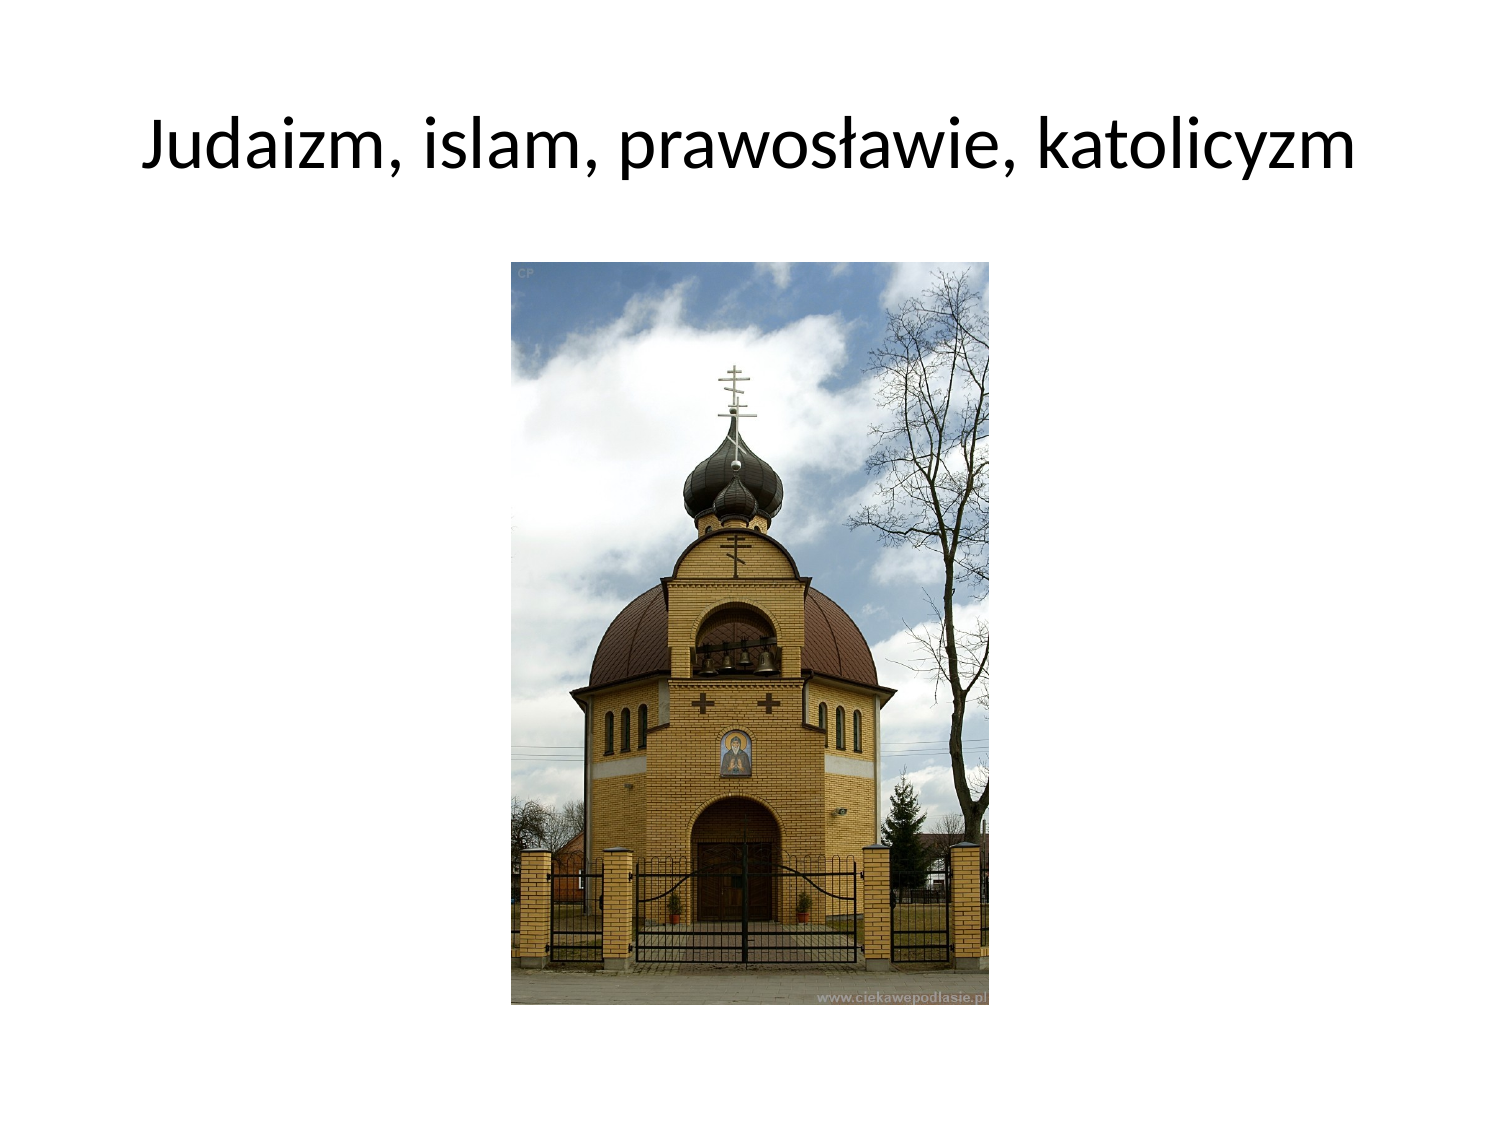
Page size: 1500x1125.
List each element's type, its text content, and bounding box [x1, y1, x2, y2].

title Judaizm, islam, prawosławie, katolicyzm [75, 45, 1425, 233]
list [511, 262, 989, 1006]
